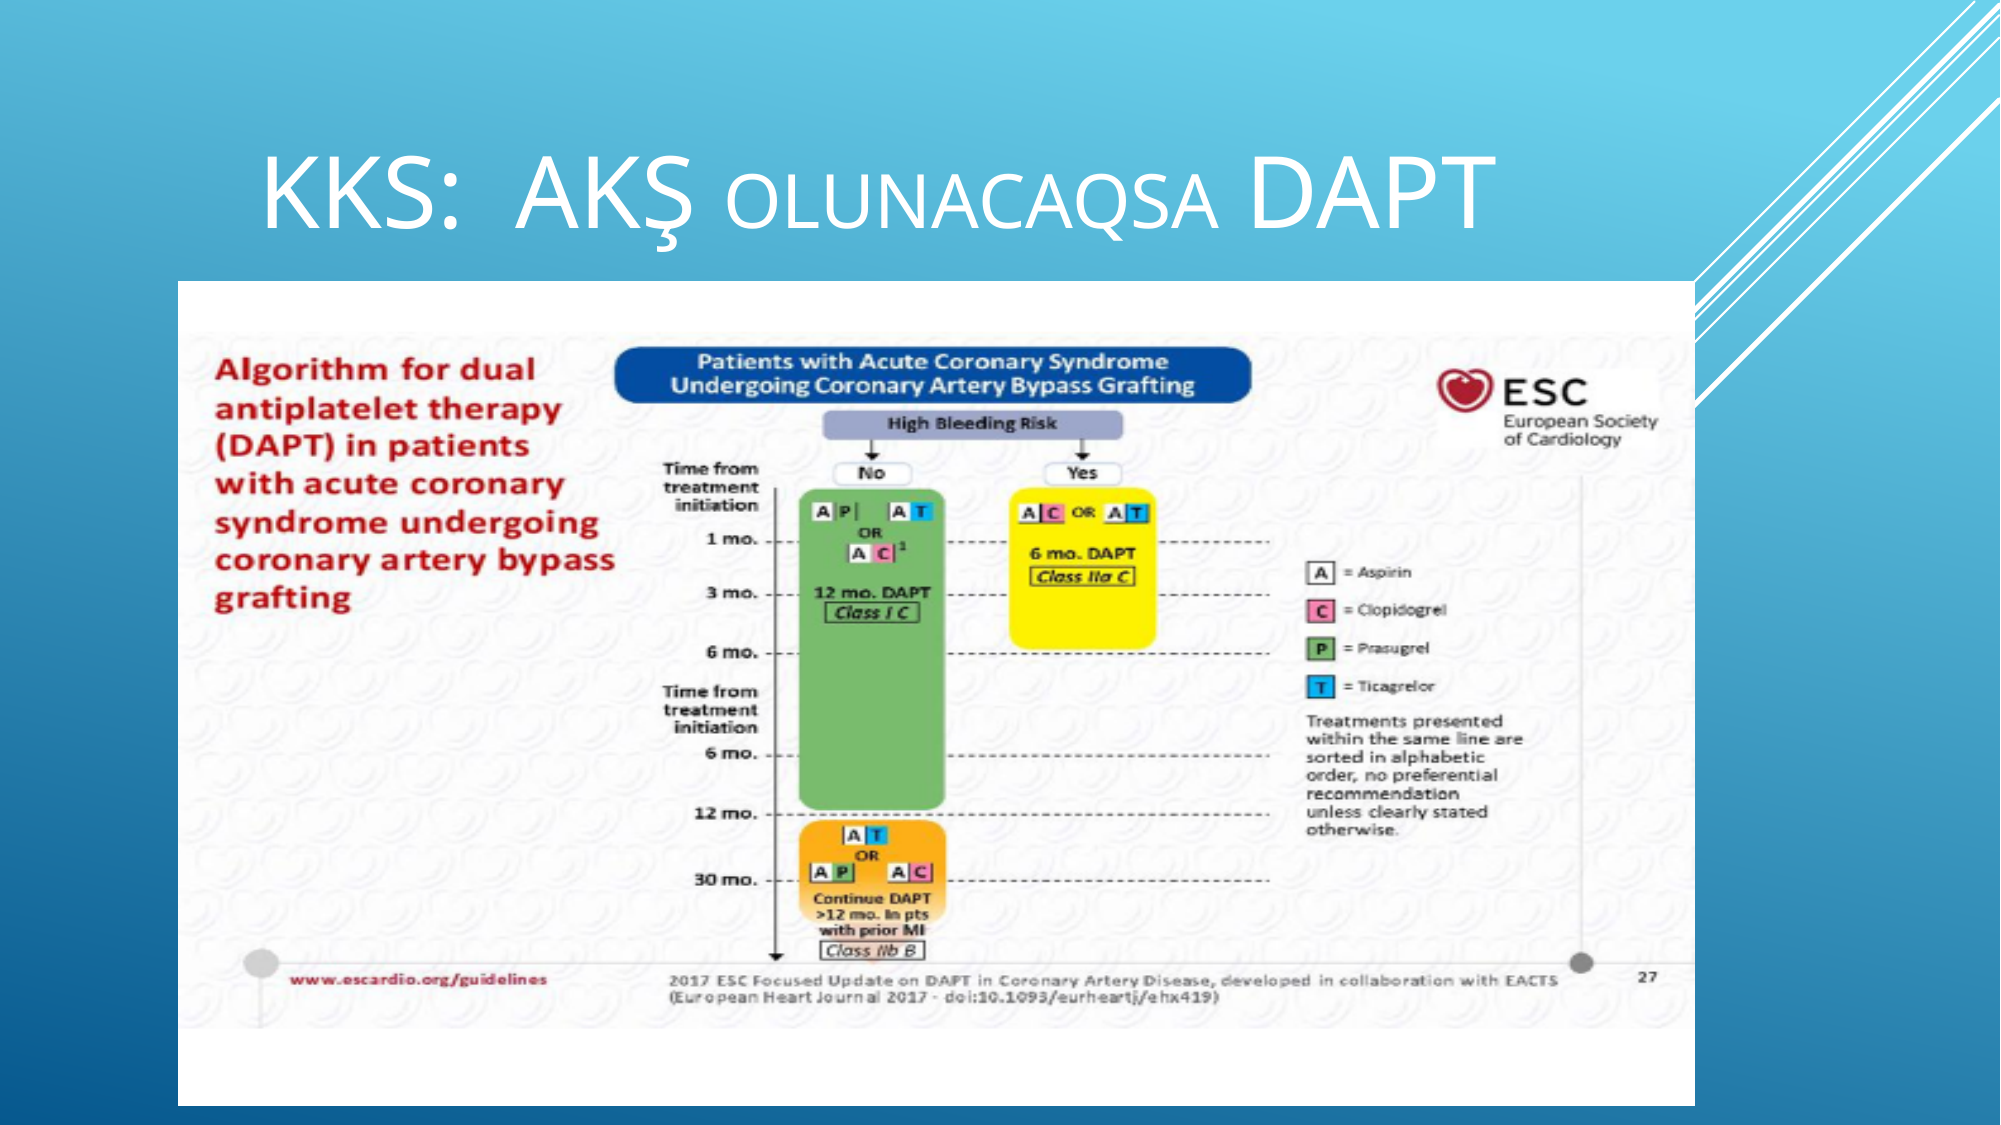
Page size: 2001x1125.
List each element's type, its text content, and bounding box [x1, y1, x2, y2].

picture [177, 280, 1696, 1107]
title Kks: akş olunacaqsa dapt [165, 112, 1827, 257]
